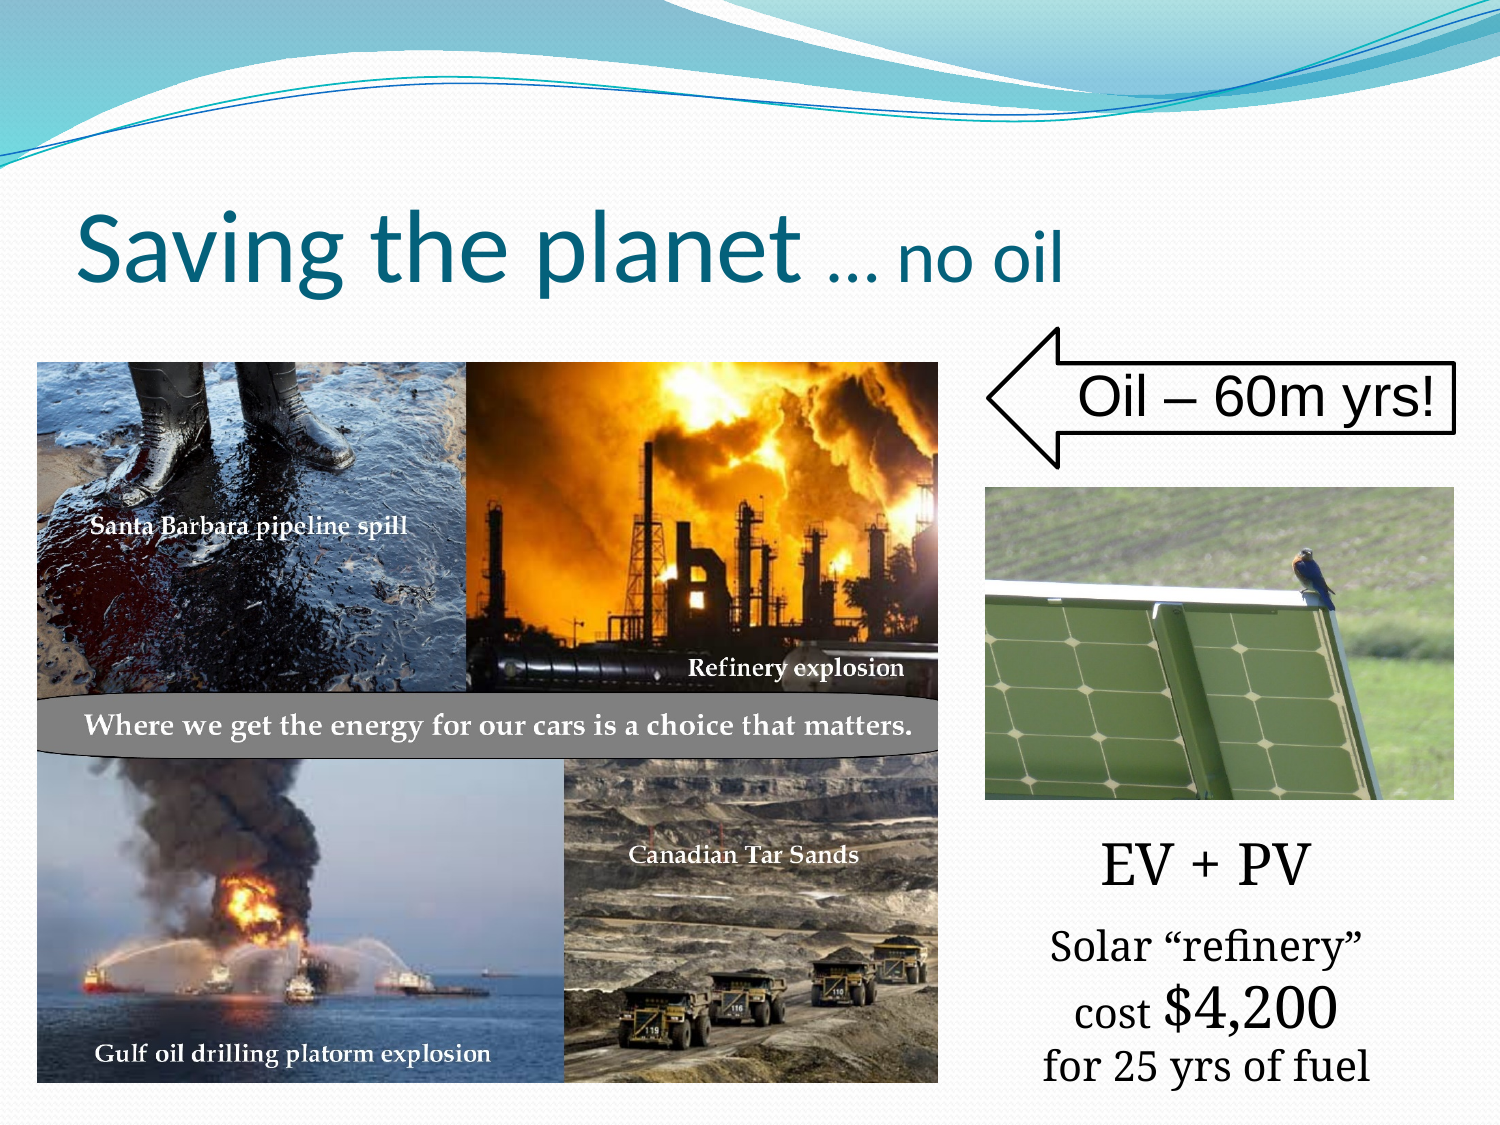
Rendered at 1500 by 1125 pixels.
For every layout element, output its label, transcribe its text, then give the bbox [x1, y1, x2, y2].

title Saving the planet … no oil [75, 115, 1425, 303]
picture [984, 487, 1455, 801]
text_box Oil – 60m yrs! [1062, 350, 1481, 436]
text_box [986, 326, 1062, 470]
picture [37, 362, 938, 1083]
text_box EV + PV Solar “refinery” cost $4,200 for 25 yrs of fuel [988, 819, 1425, 1098]
